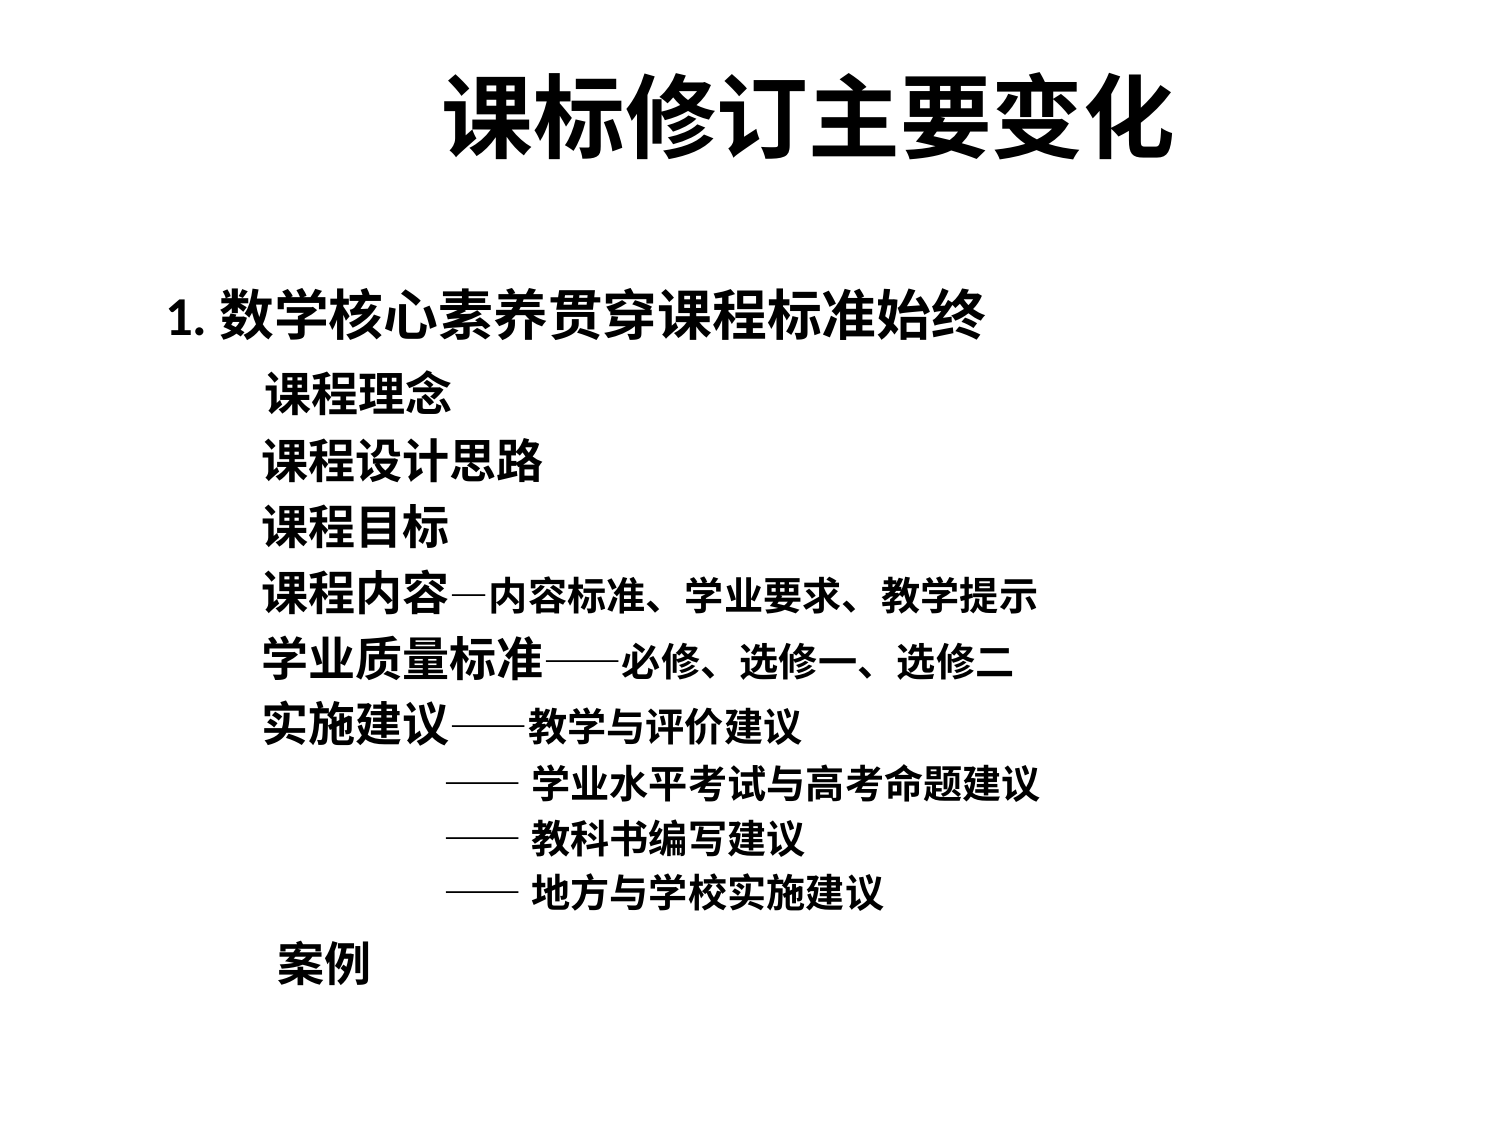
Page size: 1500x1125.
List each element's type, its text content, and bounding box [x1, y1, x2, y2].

list 1.数学核心素养贯穿课程标准始终 课程理念 课程设计思路 课程目标 课程内容—内容标准、学业要求、教学提示 学业质量标准——必修、选修一、选修二 实施建议——教学与评价建议 ——学业水平考试与高考命题建议 ——教科书编写建议 ——地方与学校实施建议 案例 [150, 196, 1425, 1079]
title 课标修订主要变化 [150, 45, 1425, 185]
